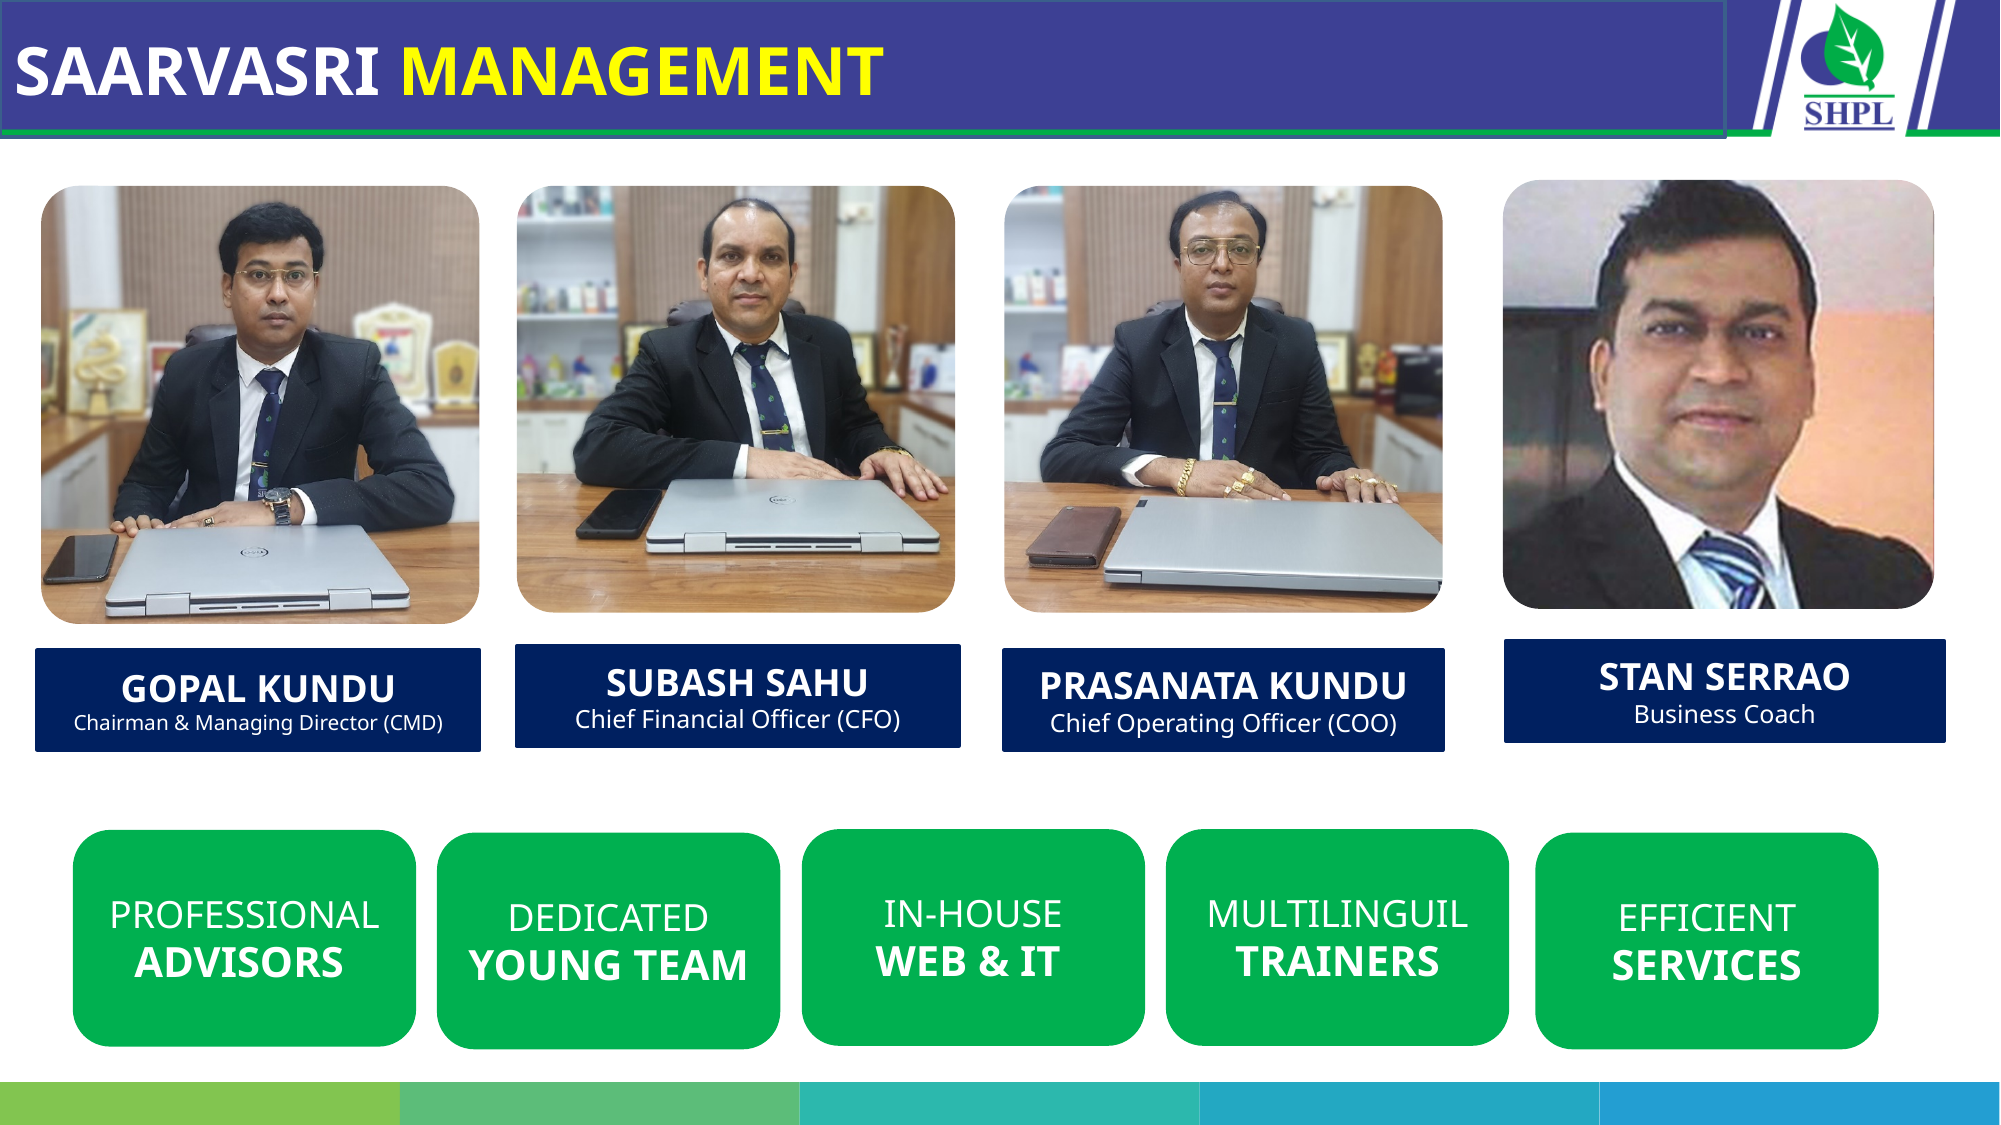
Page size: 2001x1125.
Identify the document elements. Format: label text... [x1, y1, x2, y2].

picture [1004, 185, 1443, 613]
text_box EFFICIENT SERVICES [1535, 832, 1879, 1050]
picture [1502, 179, 1935, 610]
text_box IN-HOUSE WEB & IT [801, 829, 1146, 1046]
text_box PROFESSIONAL ADVISORS [72, 829, 417, 1047]
text_box STAN SERRAO Business Coach [1504, 639, 1946, 743]
text_box MULTILINGUIL TRAINERS [1165, 829, 1510, 1046]
picture [516, 185, 956, 613]
picture [40, 185, 480, 625]
text_box GOPAL KUNDU Chairman & Managing Director (CMD) [35, 648, 481, 752]
text_box DEDICATED YOUNG TEAM [436, 832, 781, 1050]
text_box PRASANATA KUNDU Chief Operating Officer (COO) [1002, 648, 1445, 752]
text_box SUBASH SAHU Chief Financial Officer (CFO) [515, 644, 961, 748]
picture [0, 0, 2000, 139]
